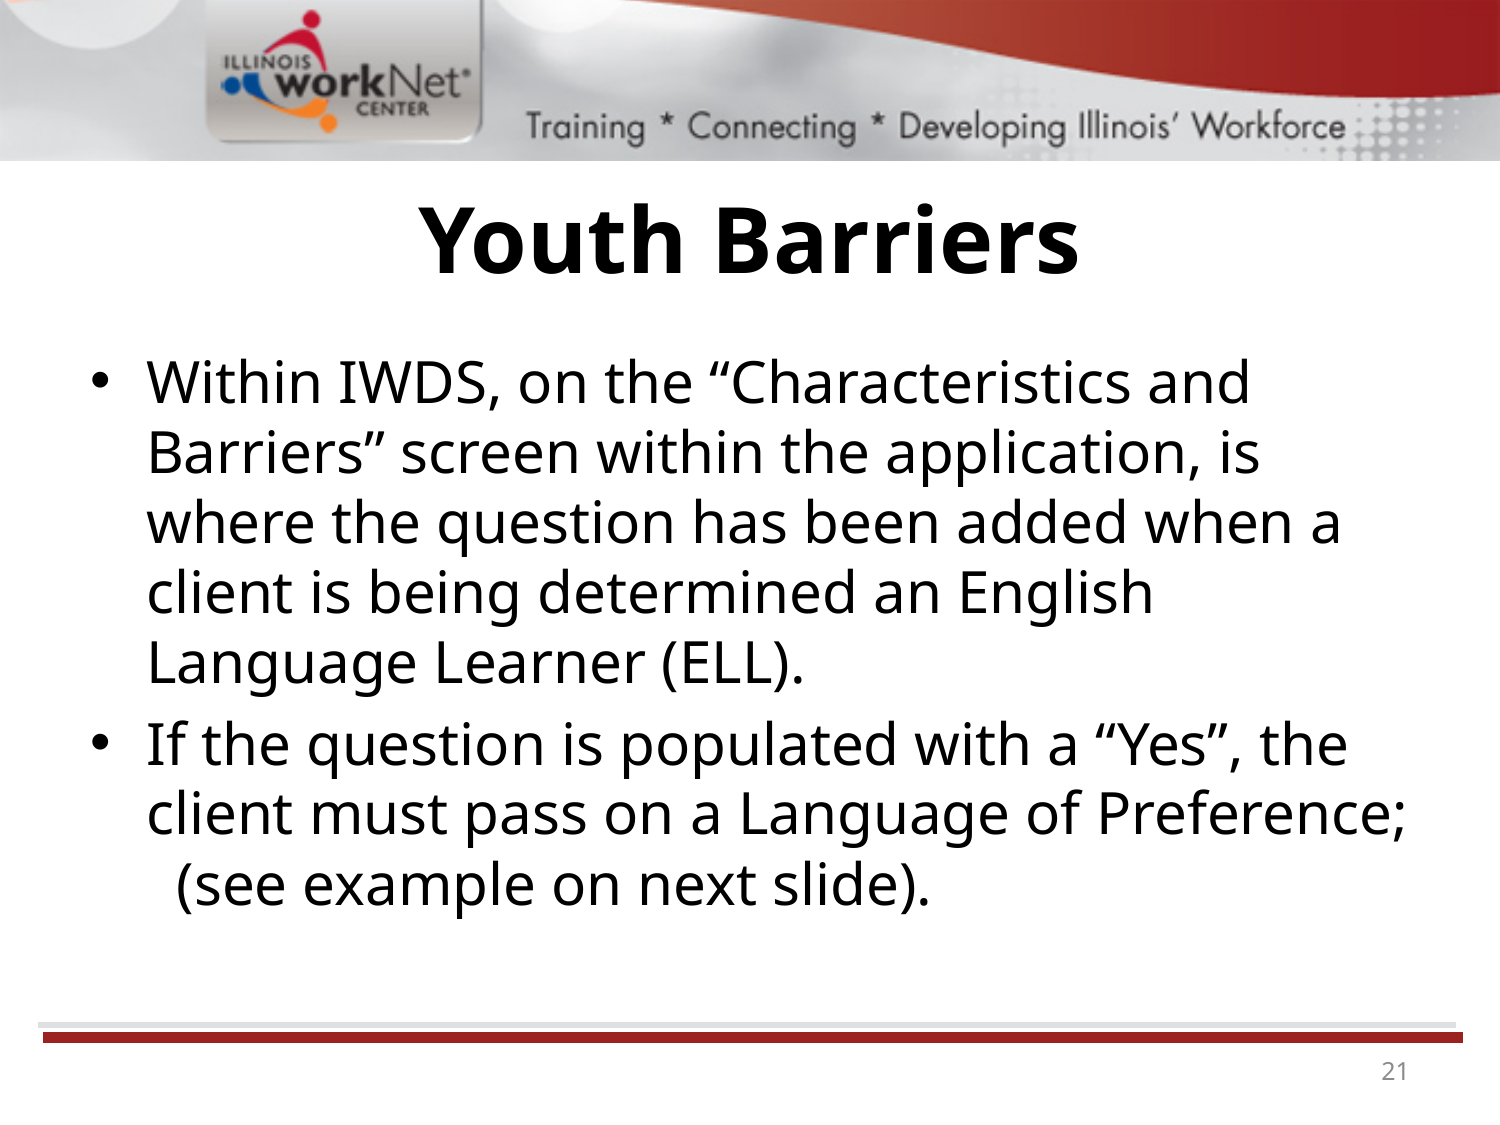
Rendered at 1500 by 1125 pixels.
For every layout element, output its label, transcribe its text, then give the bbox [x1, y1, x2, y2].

slide_number 21 [1074, 1042, 1425, 1103]
list Within IWDS, on the “Characteristics and Barriers” screen within the application, is where the question has been added when a client is being determined an English Language Learner (ELL). If the question is populated with a “Yes”, the client must pass on a Language of Preference; (see example on next slide). [75, 337, 1425, 1005]
picture [0, 0, 1500, 161]
title Youth Barriers [75, 174, 1425, 300]
